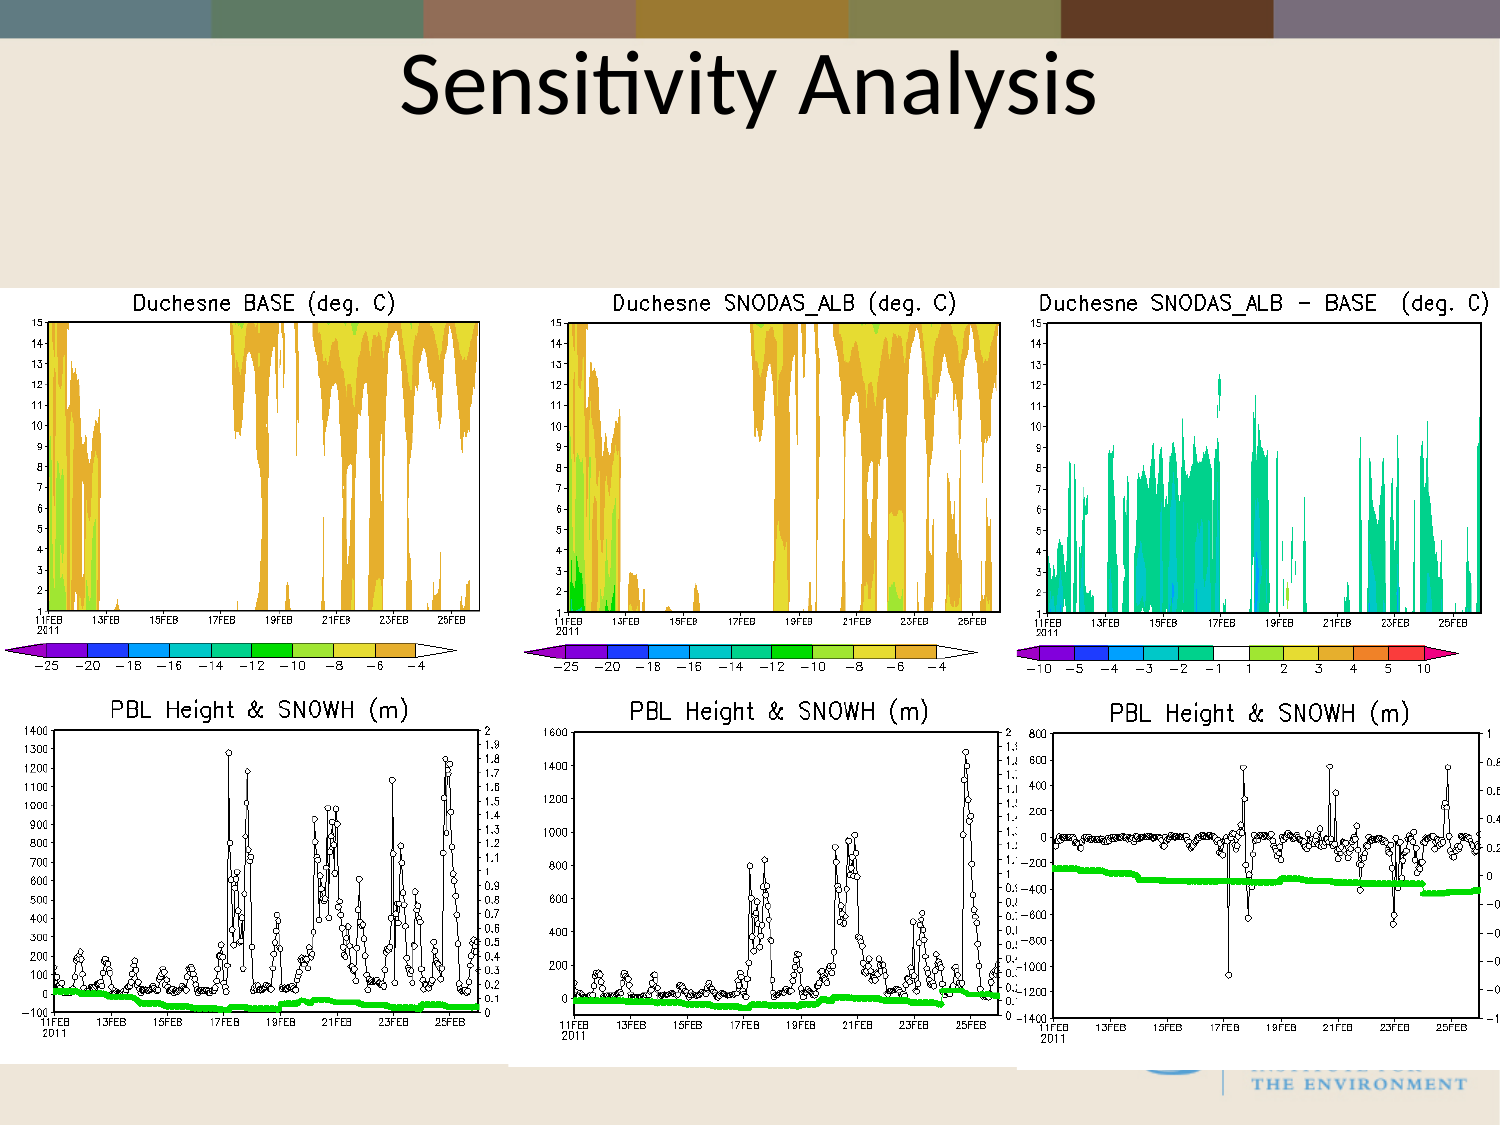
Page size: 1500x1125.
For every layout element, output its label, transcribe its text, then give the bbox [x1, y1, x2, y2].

title Sensitivity Analysis [75, 0, 1425, 173]
picture [0, 0, 1500, 1125]
